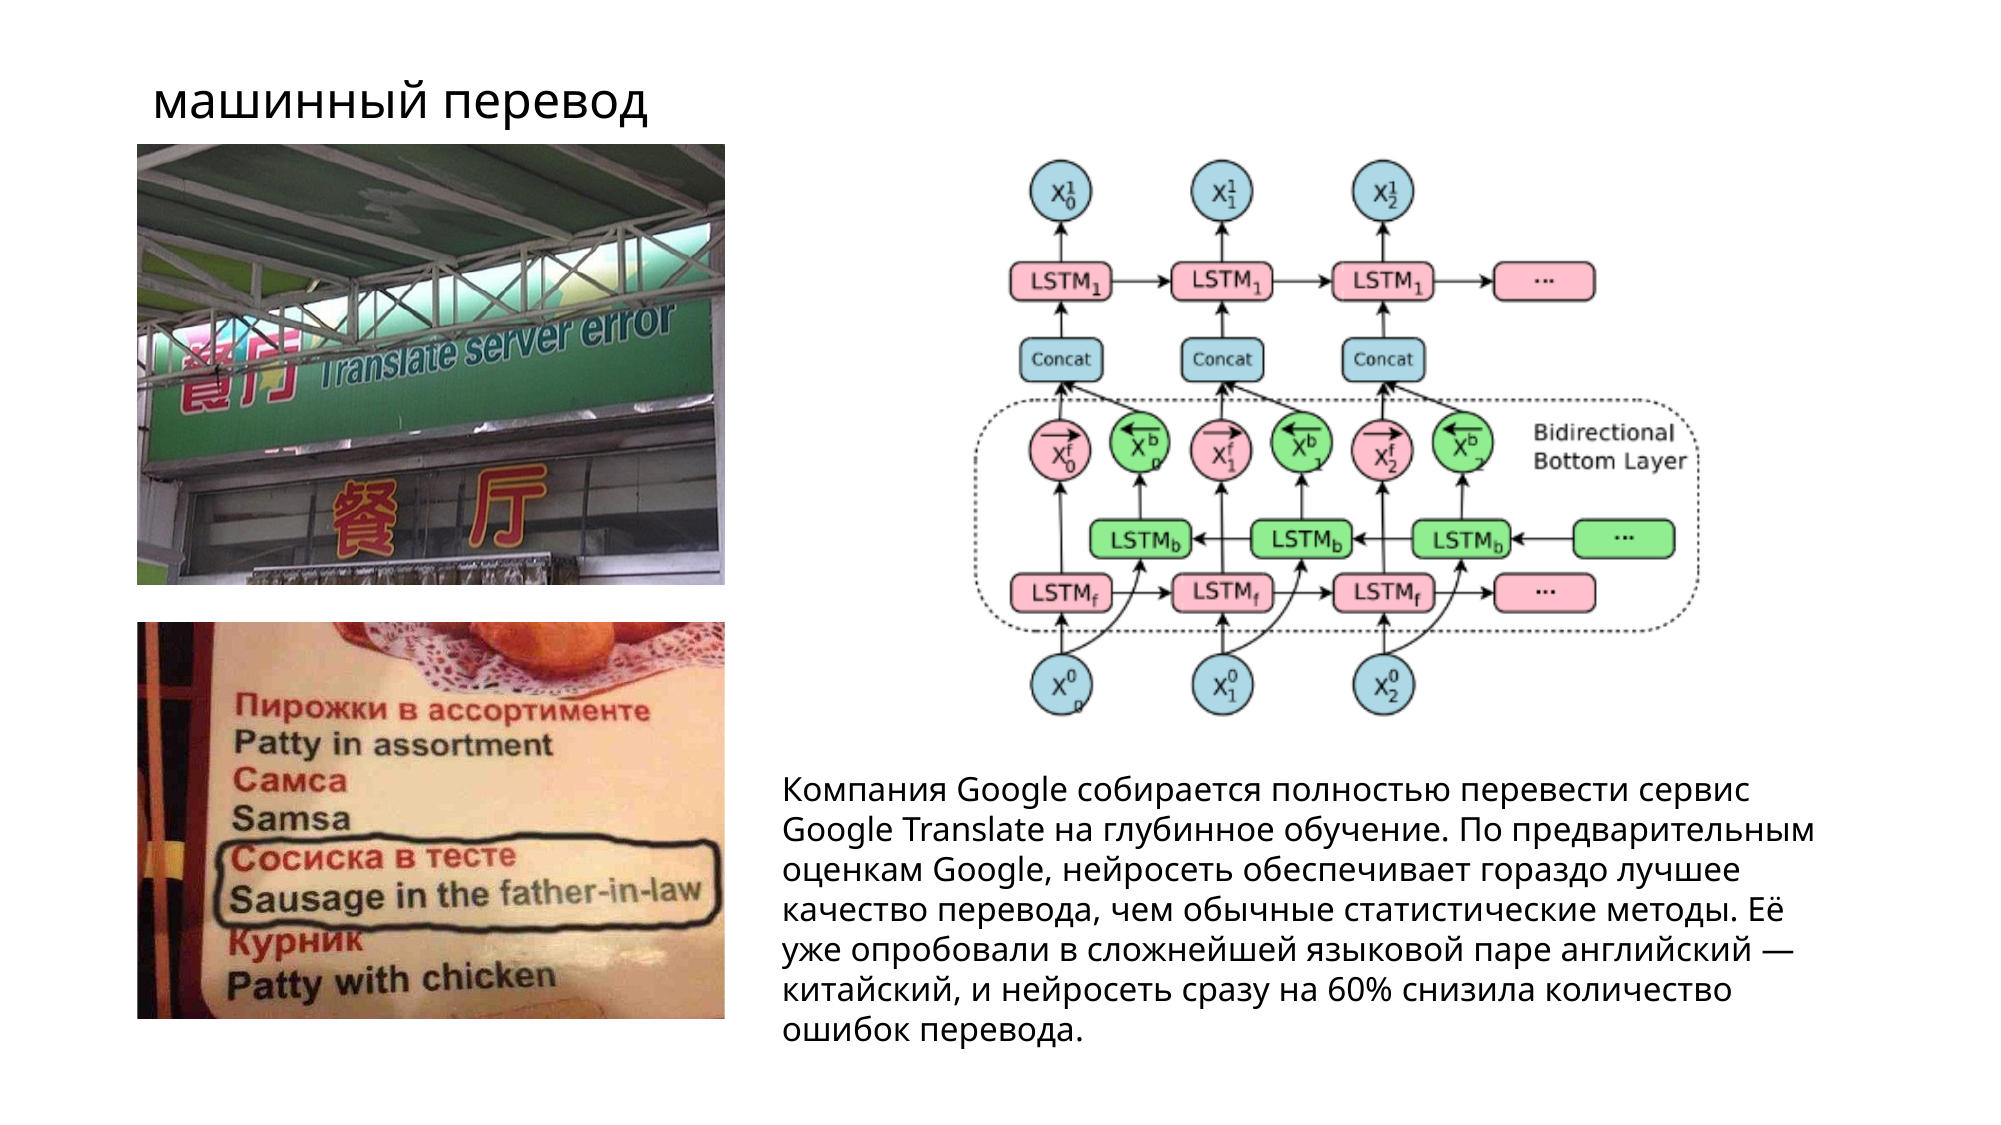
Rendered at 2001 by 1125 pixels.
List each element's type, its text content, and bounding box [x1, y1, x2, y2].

picture [137, 622, 725, 1019]
picture [931, 144, 1732, 737]
text_box Компания Google собирается полностью перевести сервис Google Translate на глубинное обучение. По предварительным оценкам Google, нейросеть обеспечивает гораздо лучшее качество перевода, чем обычные статистические методы. Её уже опробовали в сложнейшей языковой паре английский — китайский, и нейросеть сразу на 60% снизила количество ошибок перевода. [767, 760, 1863, 1056]
picture [137, 144, 725, 585]
title машинный перевод [137, 59, 1863, 145]
